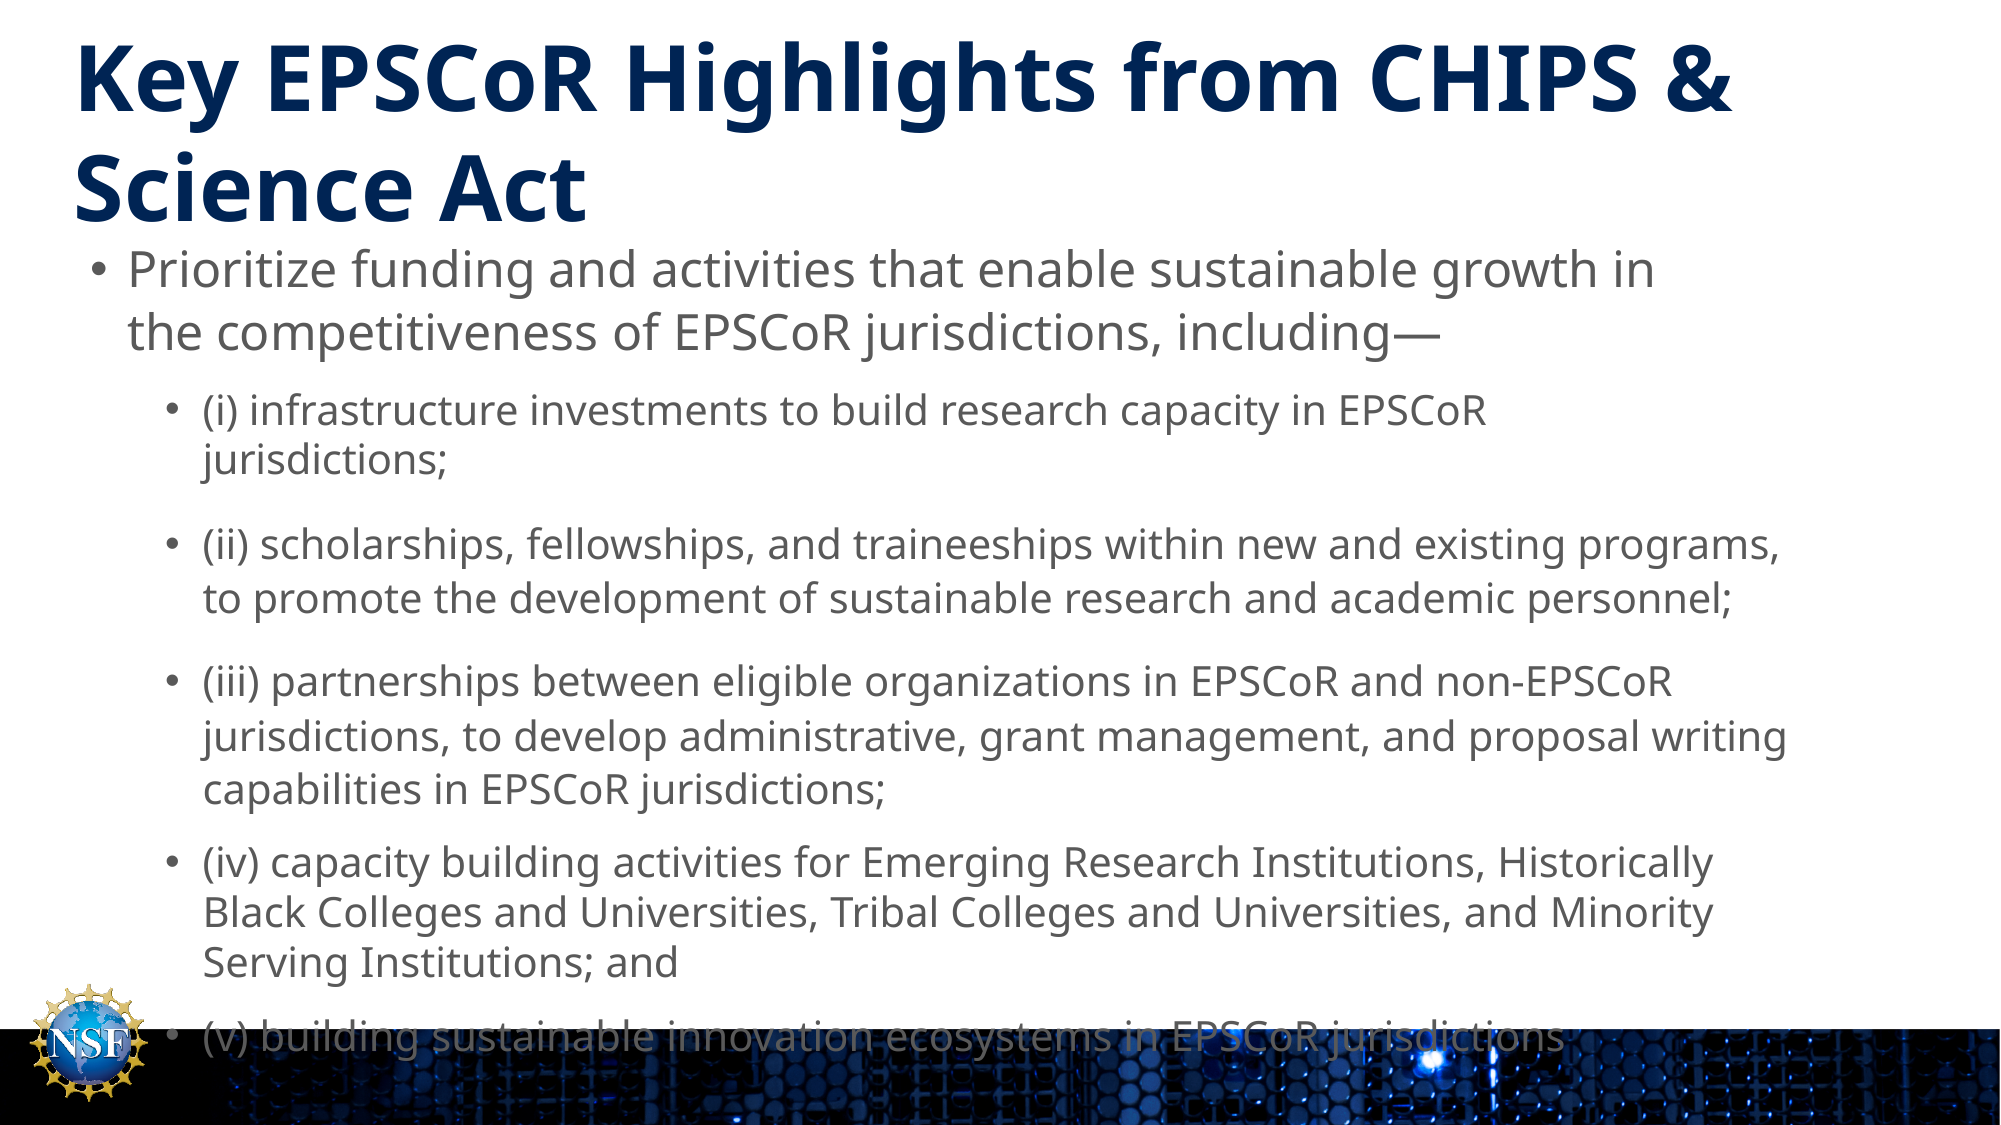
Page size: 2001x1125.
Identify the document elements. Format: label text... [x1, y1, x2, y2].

title Key EPSCoR Highlights from CHIPS & Science Act [71, 18, 1797, 241]
picture [0, 981, 2000, 1125]
text_box Prioritize funding and activities that enable sustainable growth in the competitiveness of EPSCoR jurisdictions, including— (i) infrastructure investments to build research capacity in EPSCoR jurisdictions; (ii) scholarships, fellowships, and traineeships within new and existing programs, to promote the development of sustainable research and academic personnel; (iii) partnerships between eligible organizations in EPSCoR and non-EPSCoR jurisdictions, to develop administrative, grant management, and proposal writing capabilities in EPSCoR jurisdictions; (iv) capacity building activities for Emerging Research Institutions, Historically Black Colleges and Universities, Tribal Colleges and Universities, and Minority Serving Institutions; and (v) building sustainable innovation ecosystems in EPSCoR jurisdictions [87, 225, 1828, 1060]
picture [82, 1030, 87, 1043]
